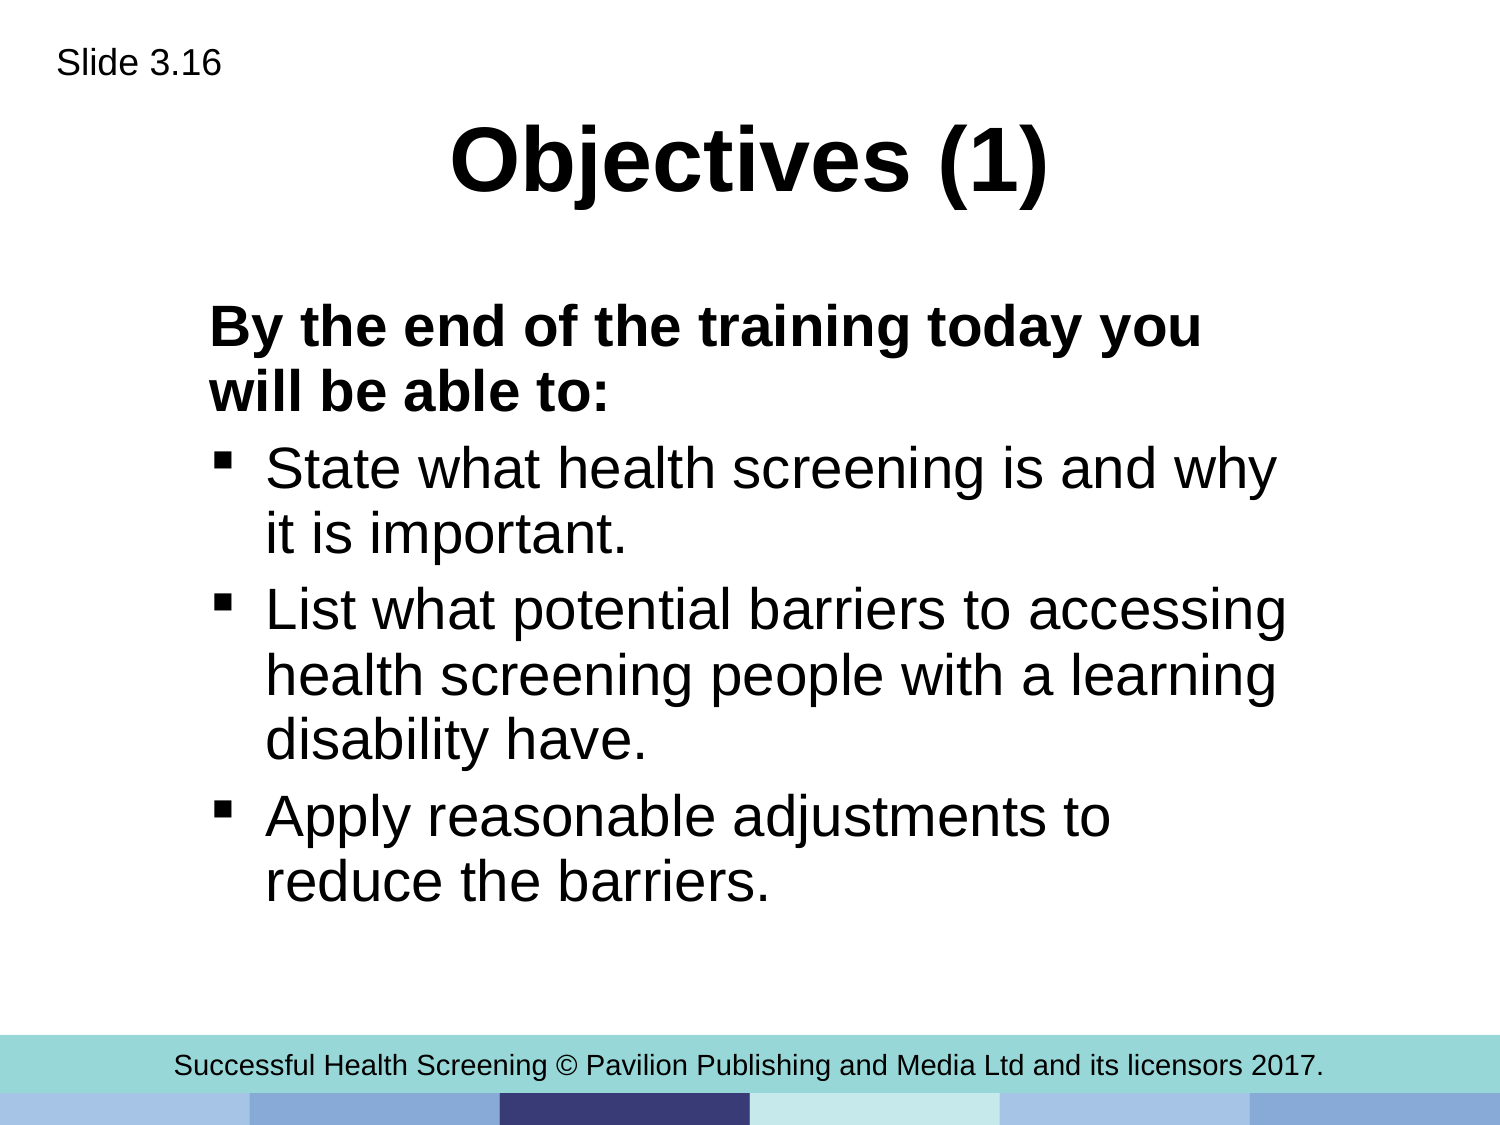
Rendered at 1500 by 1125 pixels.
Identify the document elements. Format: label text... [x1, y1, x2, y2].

text_box By the end of the training today you will be able to: State what health screening is and why it is important. List what potential barriers to accessing health screening people with a learning disability have. Apply reasonable adjustments to reduce the barriers. [194, 286, 1319, 988]
text_box Slide 3.16 [41, 30, 254, 91]
picture [0, 1093, 1500, 1125]
text_box Objectives (1) [74, 92, 1425, 256]
